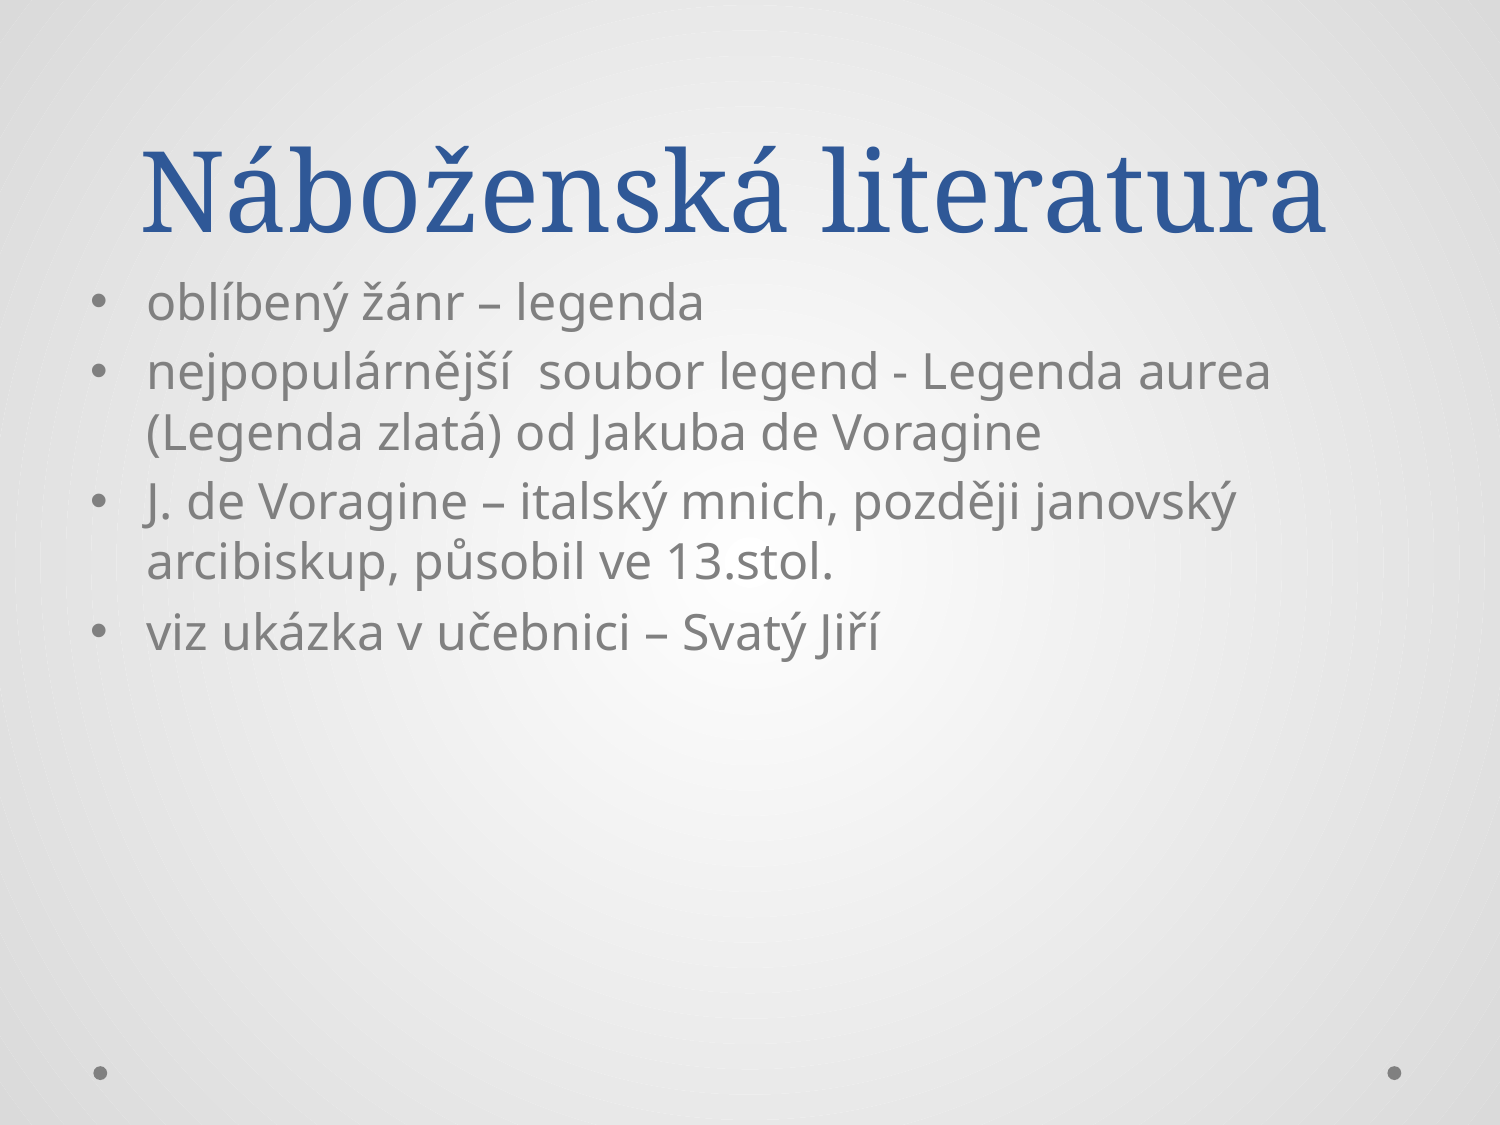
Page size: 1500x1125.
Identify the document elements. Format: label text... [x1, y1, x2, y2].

list oblíbený žánr – legenda nejpopulárnější soubor legend - Legenda aurea (Legenda zlatá) od Jakuba de Voragine J. de Voragine – italský mnich, později janovský arcibiskup, působil ve 13.stol. viz ukázka v učebnici – Svatý Jiří [75, 262, 1425, 1005]
title Náboženská literatura [75, 0, 1425, 262]
